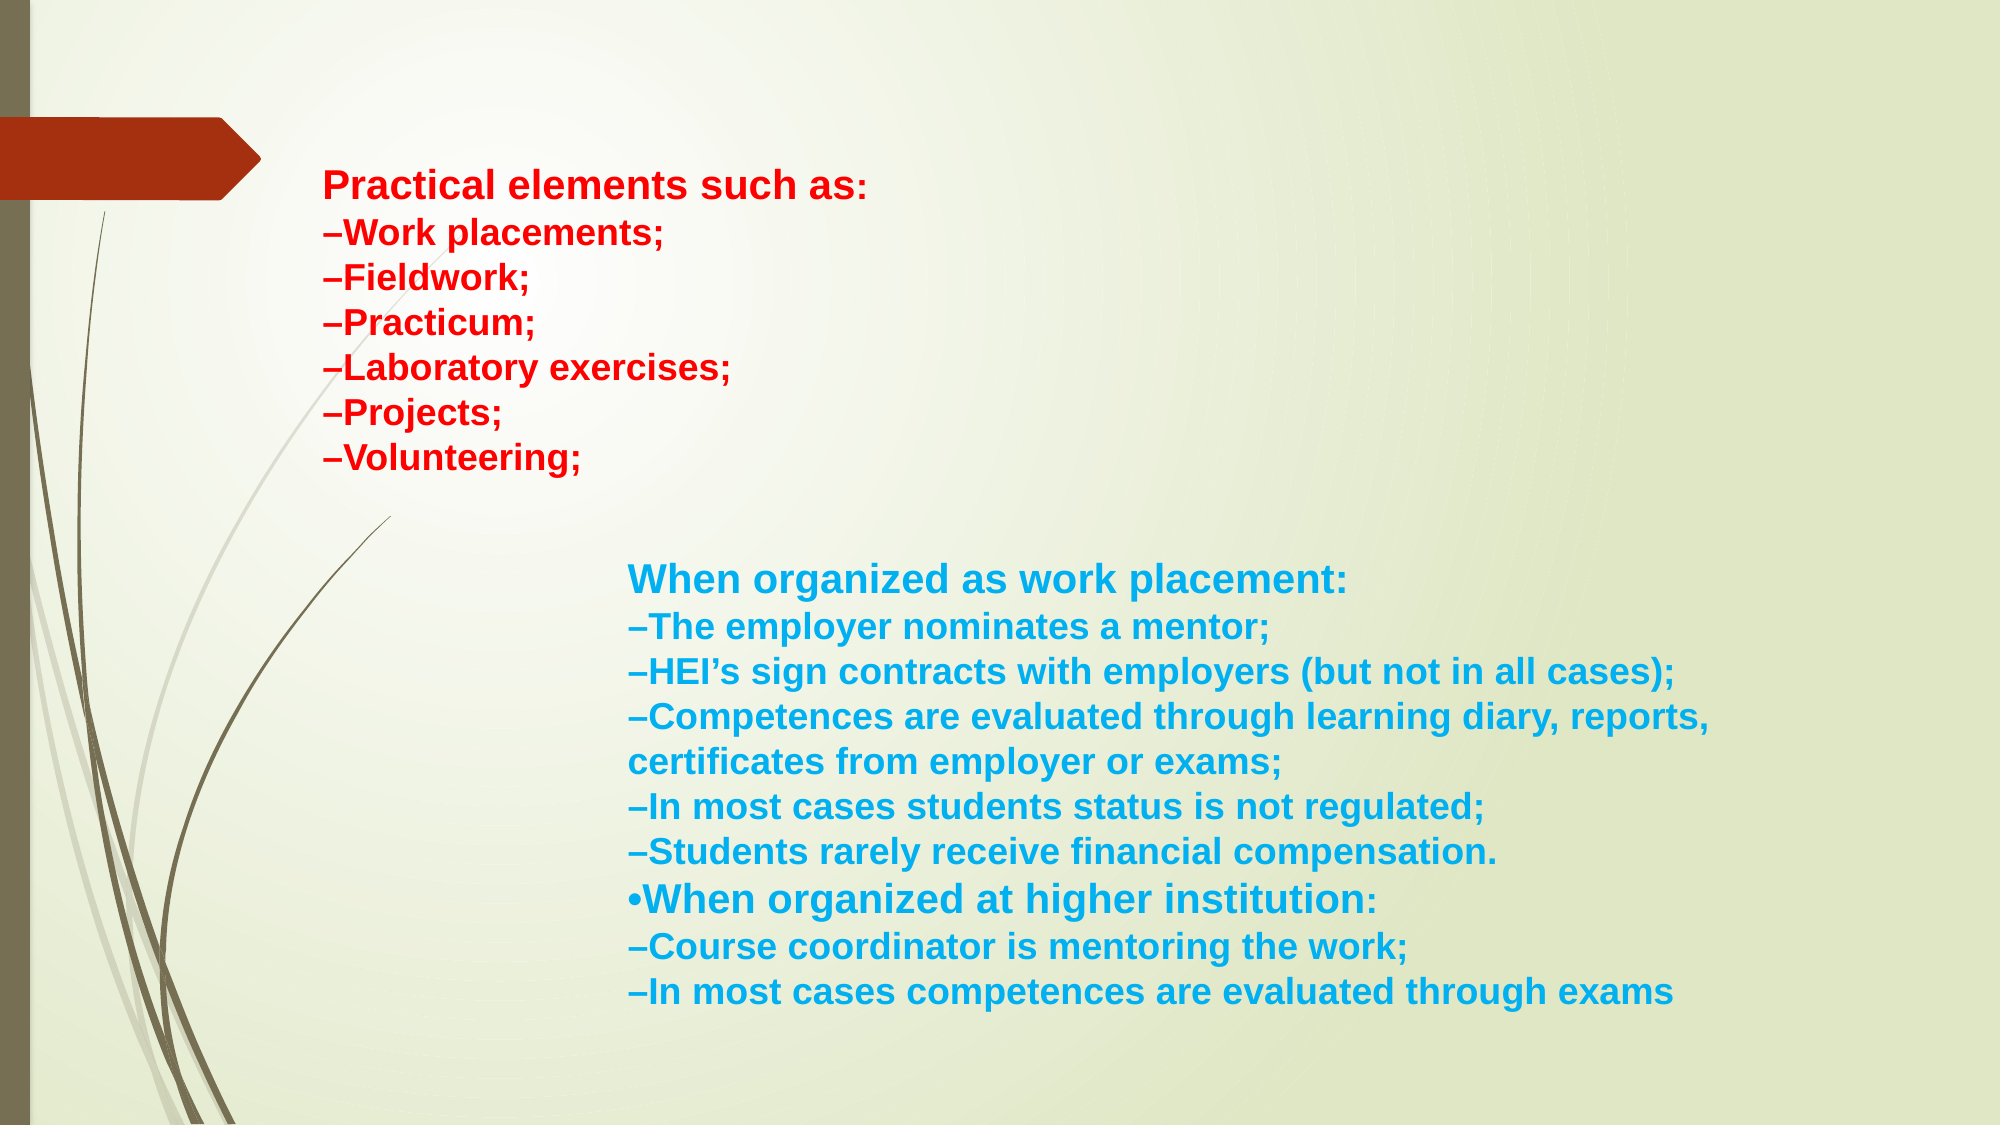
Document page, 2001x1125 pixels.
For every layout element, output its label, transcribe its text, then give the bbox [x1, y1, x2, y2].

text_box Practical elements such as: –Work placements; –Fieldwork; –Practicum; –Laboratory exercises; –Projects; –Volunteering; [307, 95, 1308, 486]
text_box When organized as work placement: –The employer nominates a mentor; –HEI’s sign contracts with employers (but not in all cases); –Competences are evaluated through learning diary, reports, certificates from employer or exams; –In most cases students status is not regulated; –Students rarely receive financial compensation. •When organized at higher institution: –Course coordinator is mentoring the work; –In most cases competences are evaluated through exams [612, 489, 1825, 1019]
